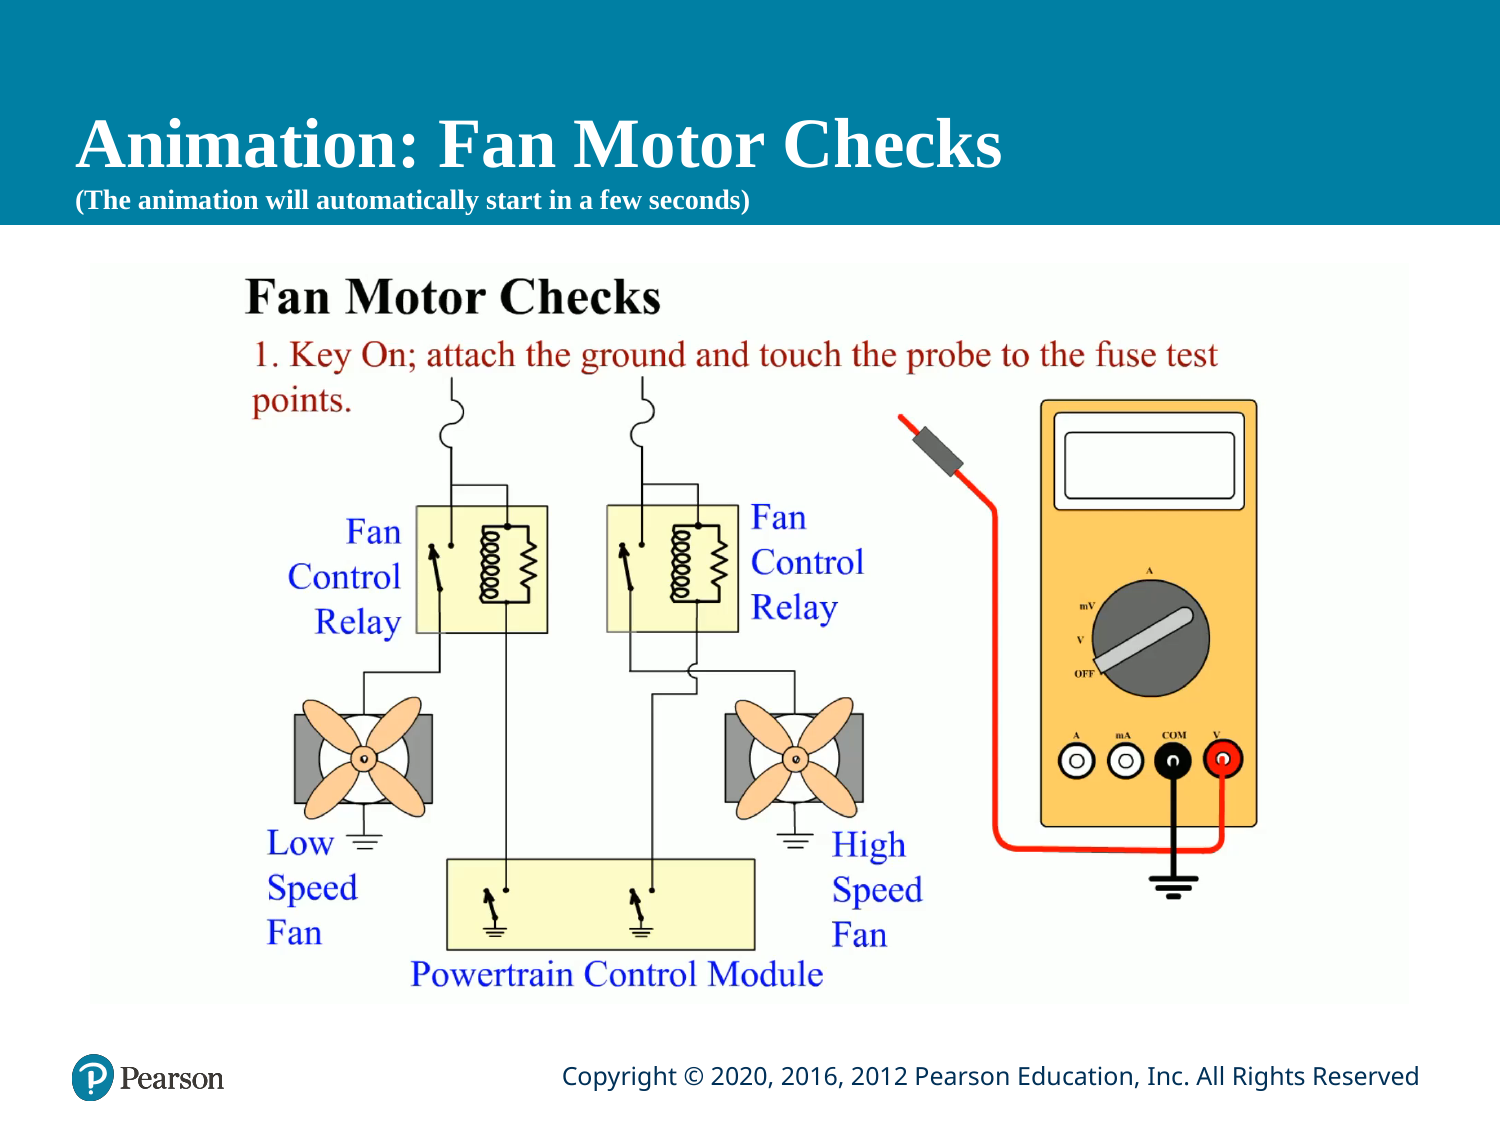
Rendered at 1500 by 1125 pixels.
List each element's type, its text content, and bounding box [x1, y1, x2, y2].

picture [98, 1054, 224, 1101]
picture [72, 1054, 87, 1070]
picture [72, 1088, 83, 1101]
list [89, 262, 1411, 1006]
picture [80, 1063, 106, 1088]
title Animation: Fan Motor Checks (The animation will automatically start in a few seconds) [75, 35, 1425, 216]
